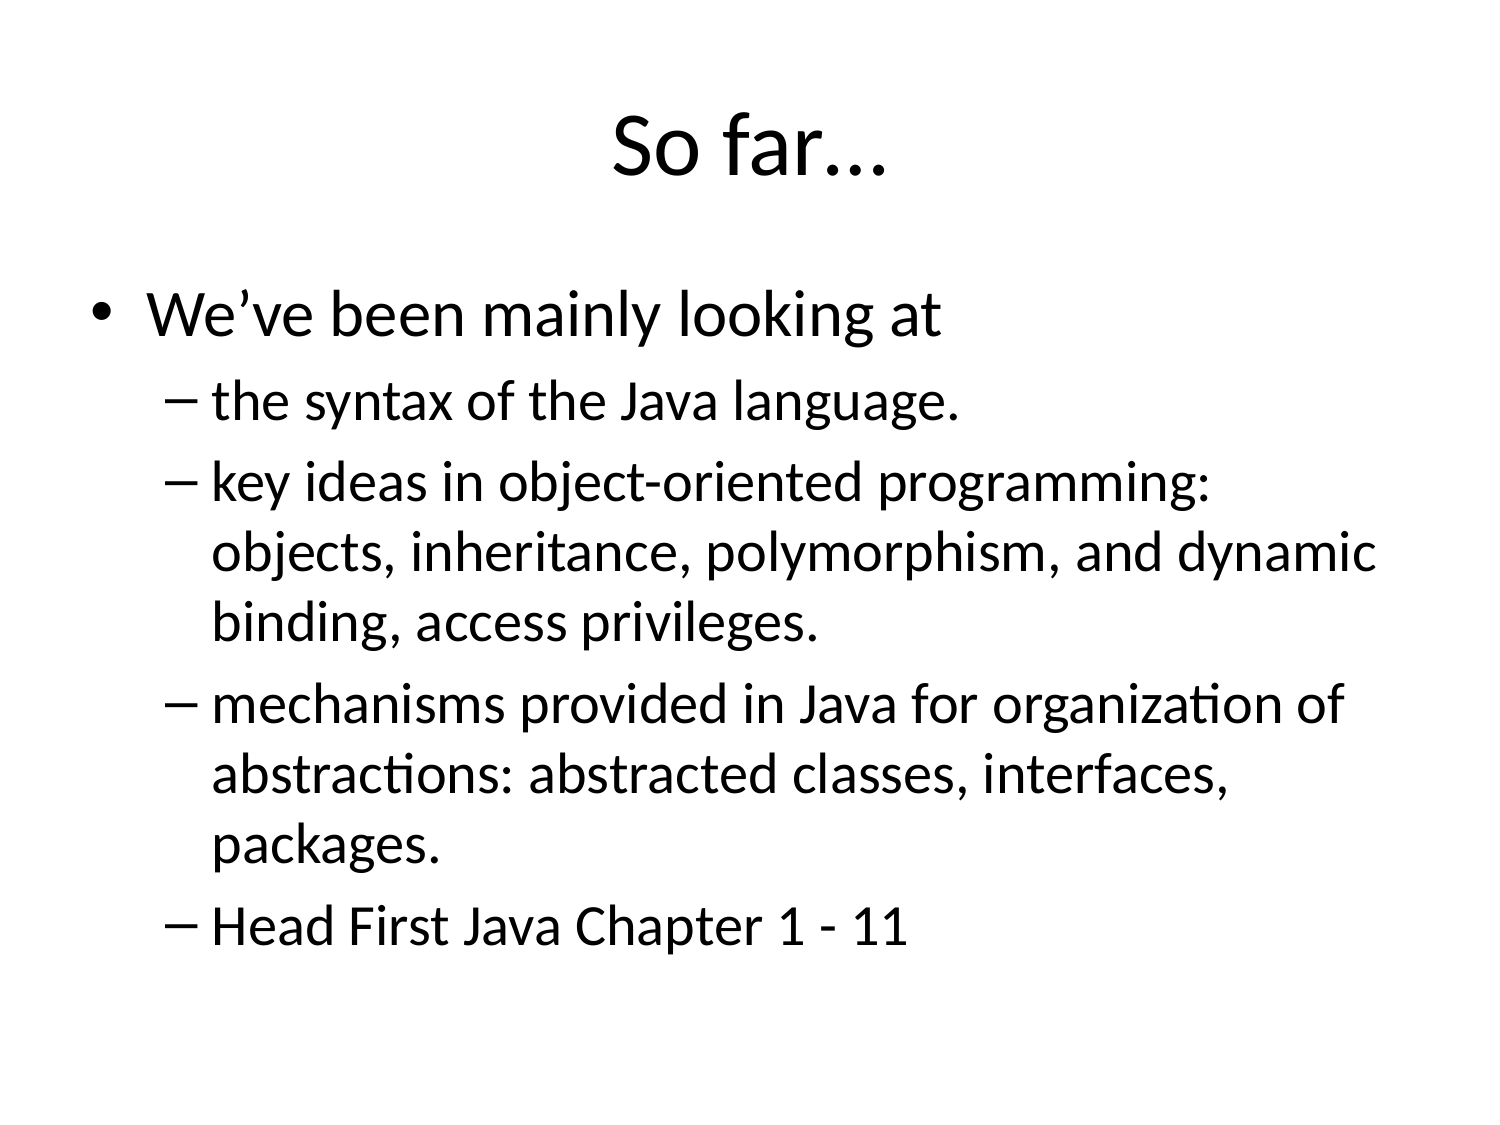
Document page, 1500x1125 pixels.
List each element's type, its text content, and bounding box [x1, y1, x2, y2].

title So far… [75, 45, 1425, 233]
list We’ve been mainly looking at the syntax of the Java language. key ideas in object-oriented programming: objects, inheritance, polymorphism, and dynamic binding, access privileges. mechanisms provided in Java for organization of abstractions: abstracted classes, interfaces, packages. Head First Java Chapter 1 - 11 [75, 262, 1425, 1005]
